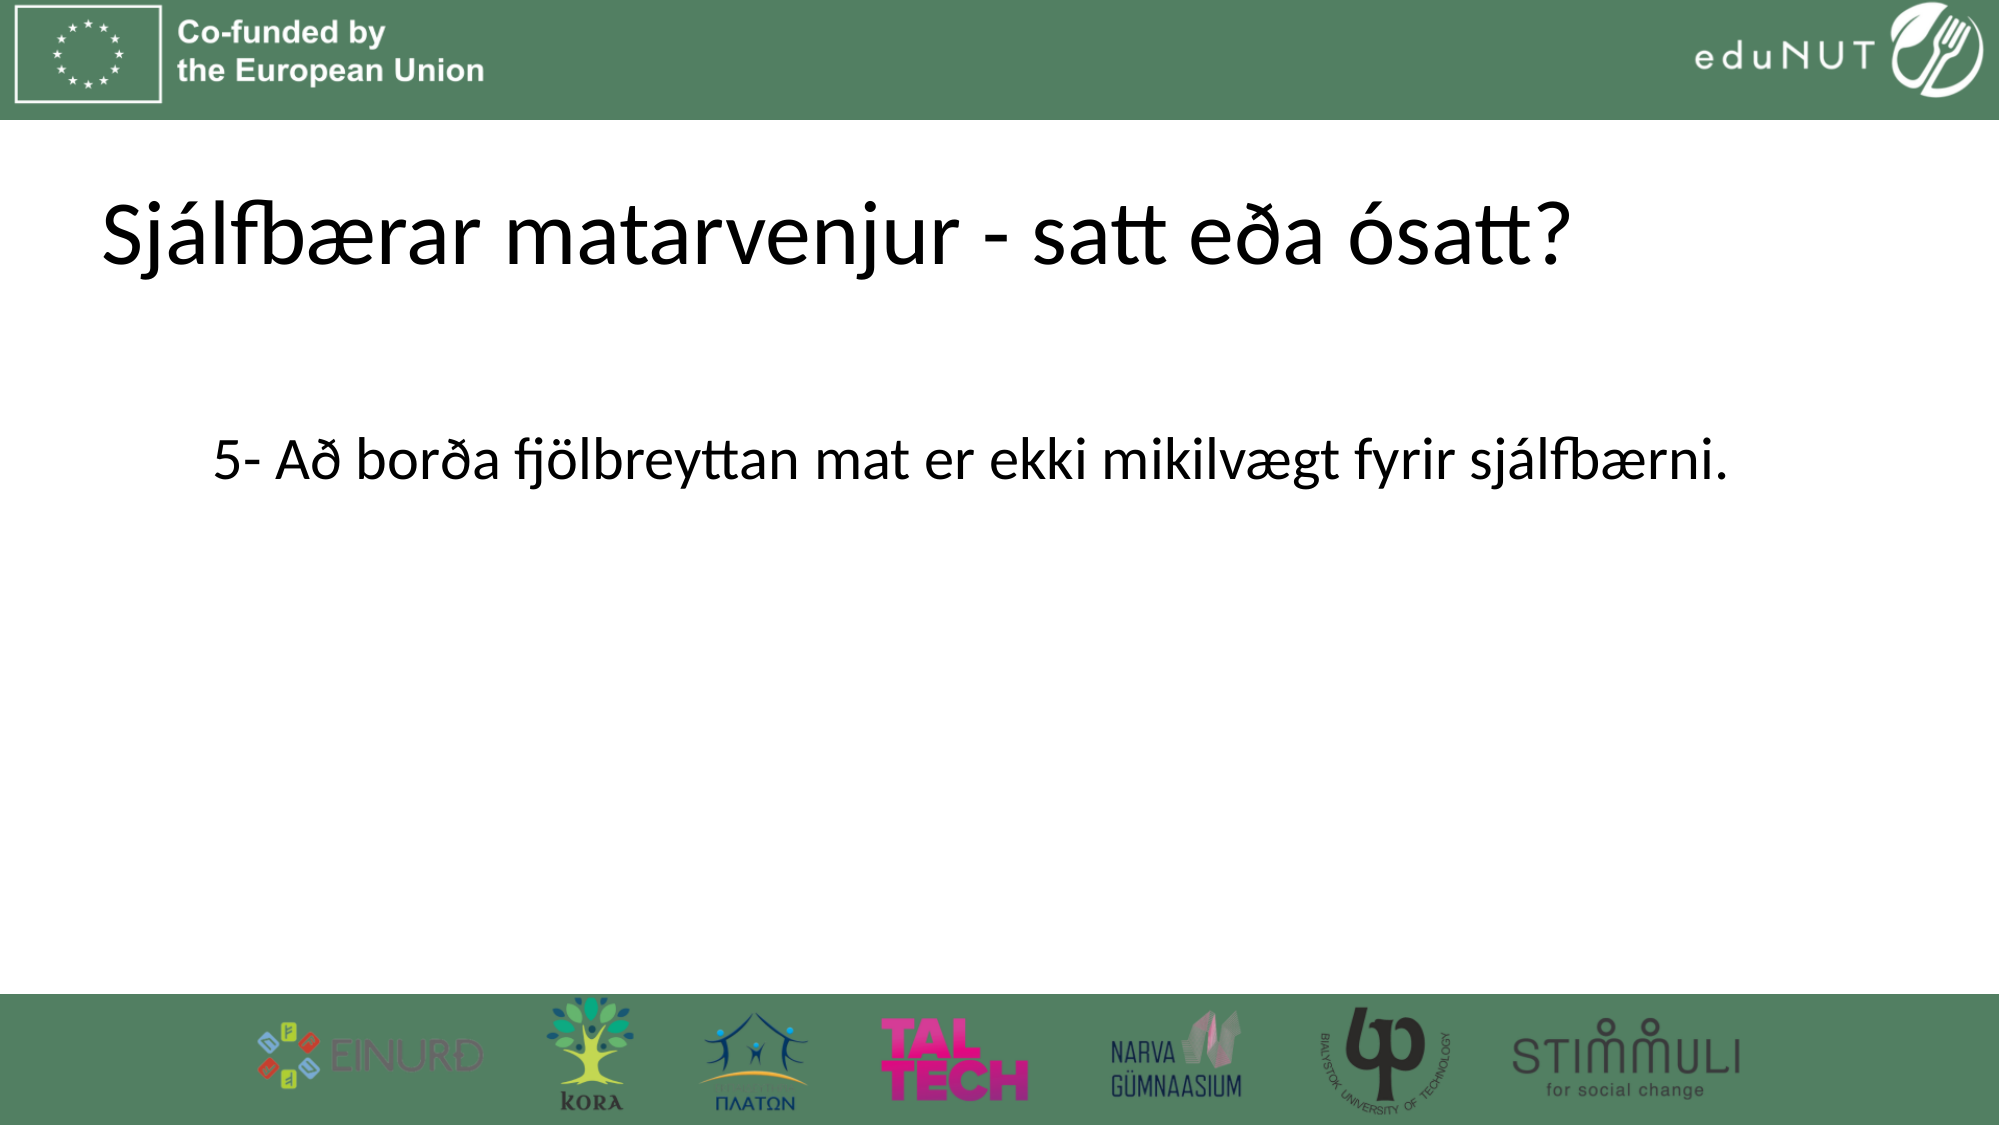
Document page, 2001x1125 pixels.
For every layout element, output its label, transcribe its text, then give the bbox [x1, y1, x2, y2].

picture [1995, 0, 1999, 120]
picture [0, 994, 1999, 1125]
title Sjálfbærar matarvenjur - satt eða ósatt? [93, 0, 1995, 292]
picture [0, 0, 93, 120]
list 5- Að borða fjölbreyttan mat er ekki mikilvægt fyrir sjálfbærni. [205, 419, 1954, 653]
